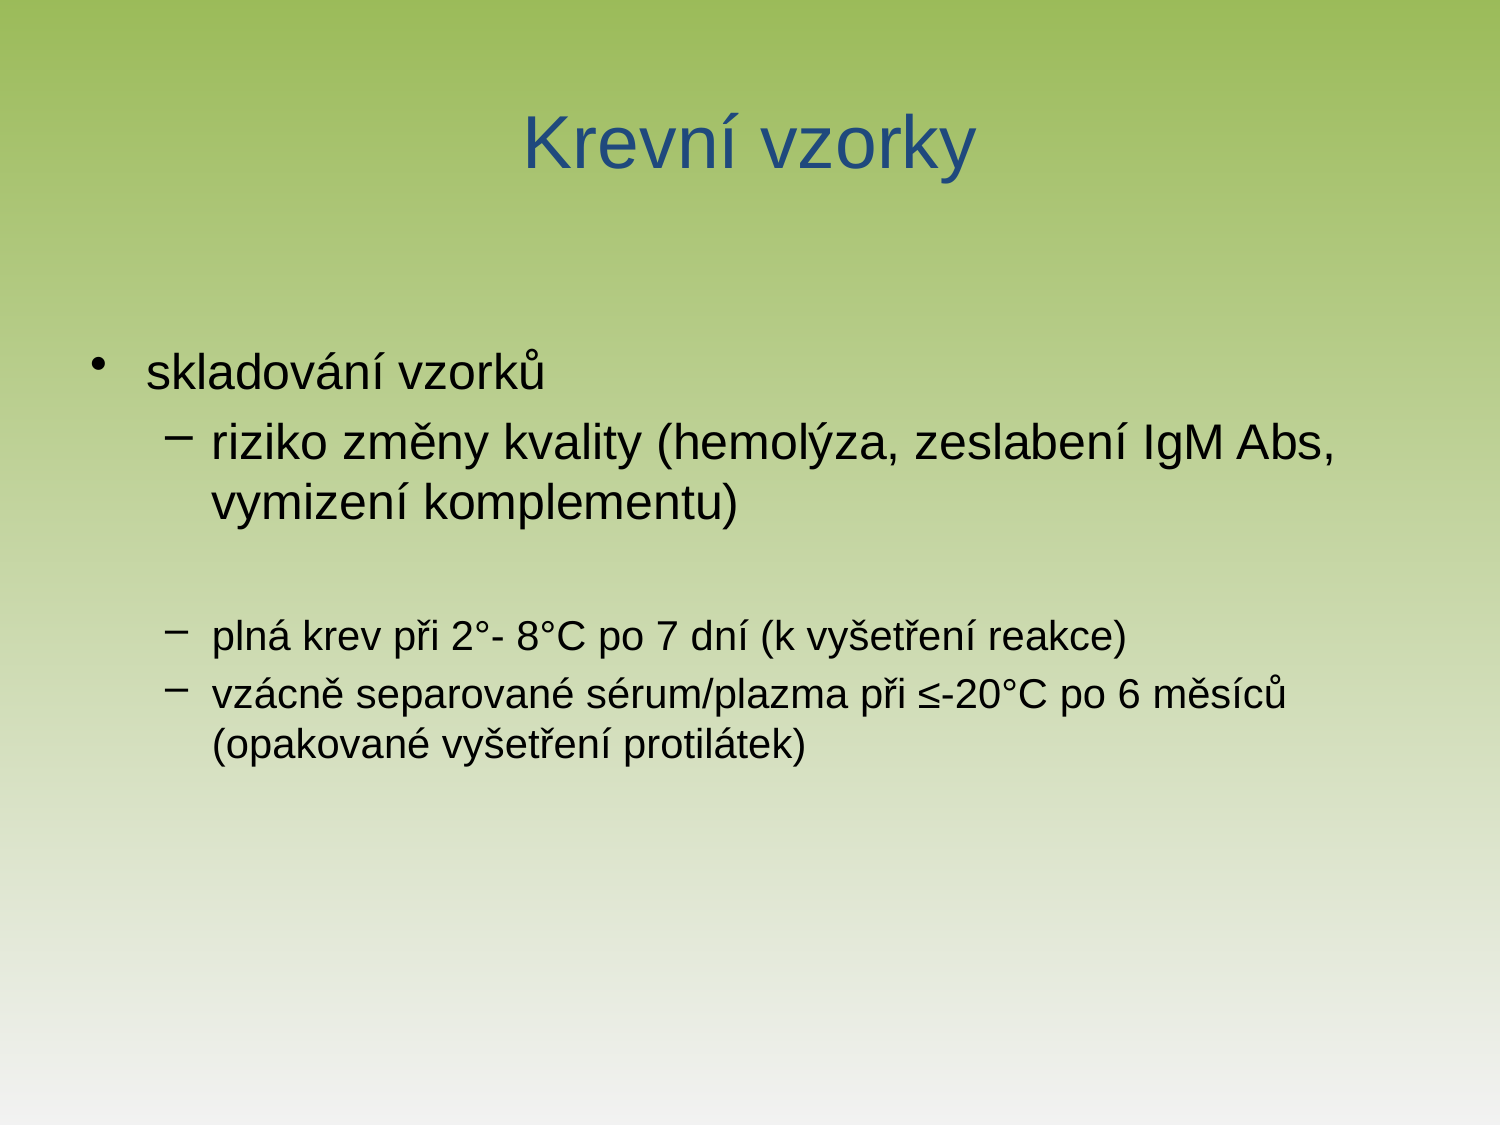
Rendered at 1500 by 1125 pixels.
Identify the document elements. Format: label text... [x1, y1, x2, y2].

list skladování vzorků riziko změny kvality (hemolýza, zeslabení IgM Abs, vymizení komplementu) plná krev při 2°- 8°C po 7 dní (k vyšetření reakce) vzácně separované sérum/plazma při ≤-20°C po 6 měsíců (opakované vyšetření protilátek) [75, 262, 1425, 1005]
title Krevní vzorky [75, 45, 1425, 233]
